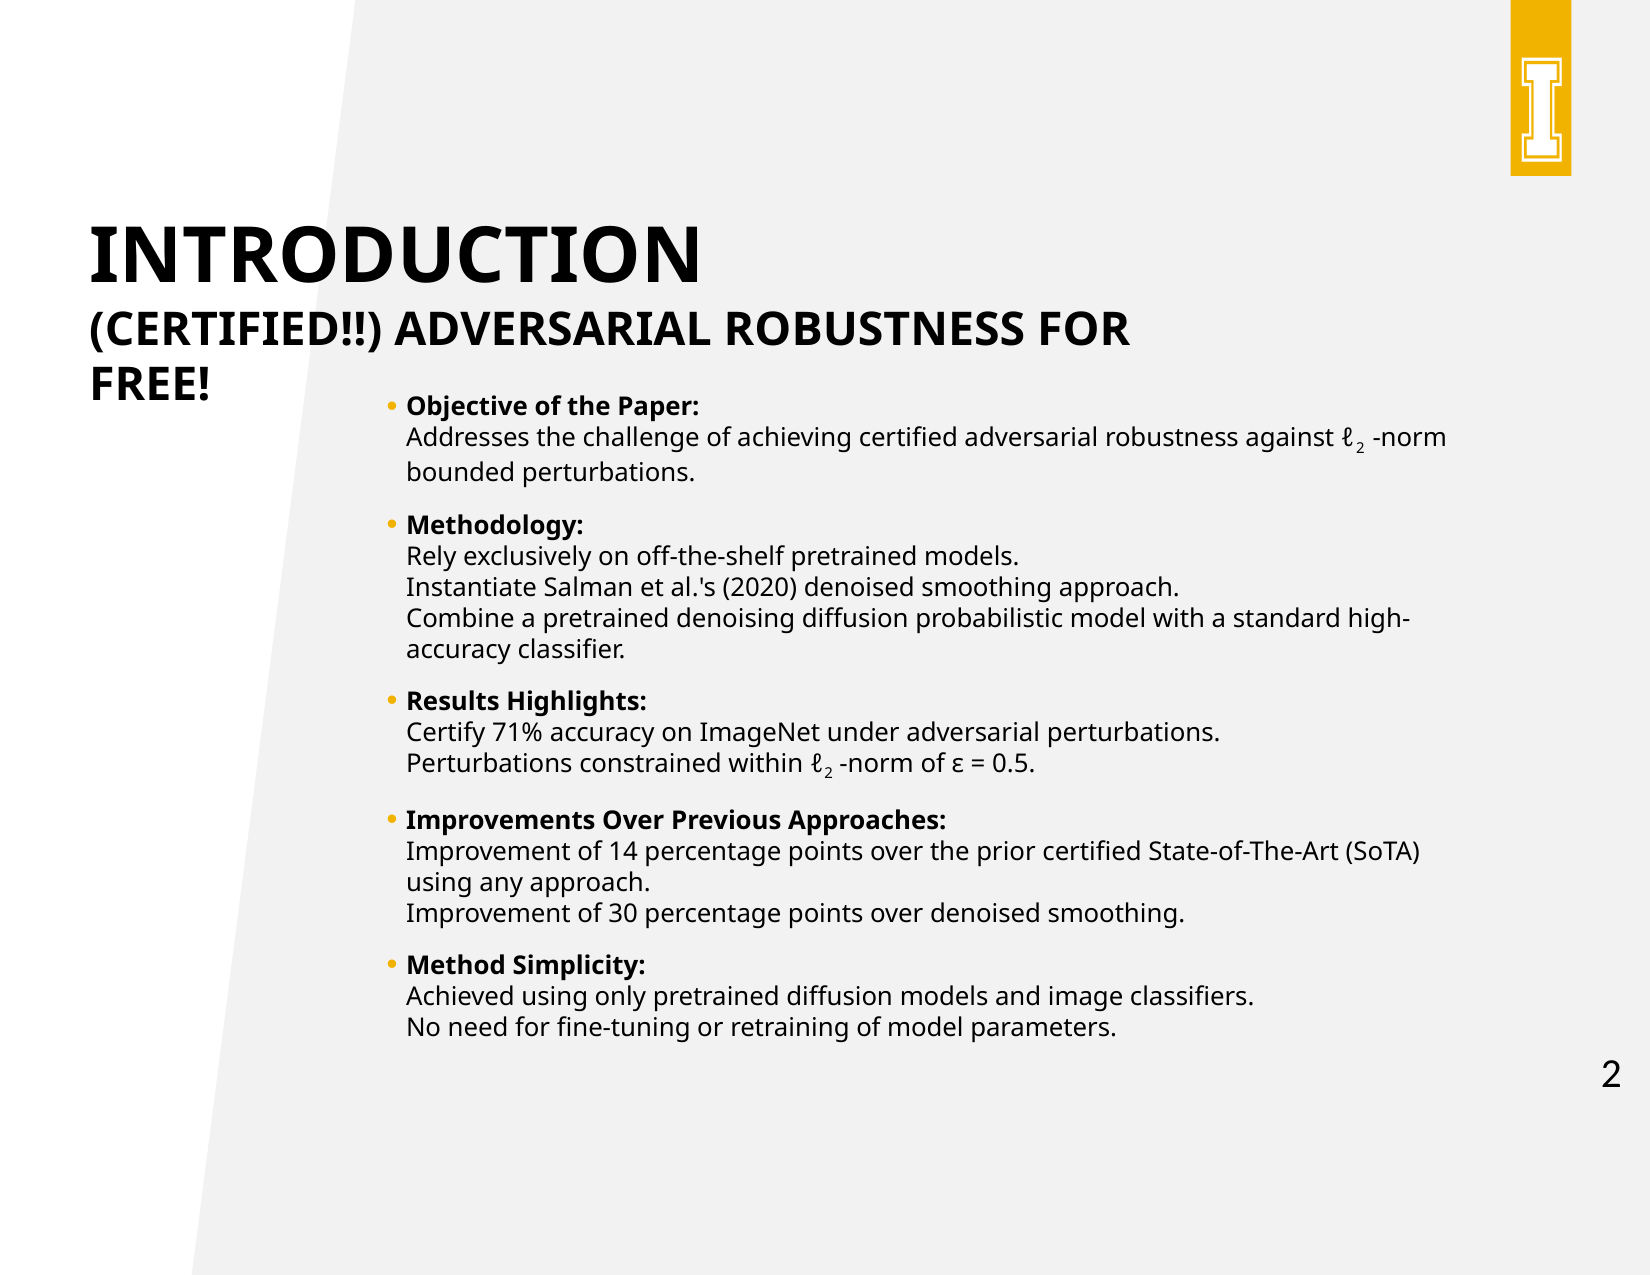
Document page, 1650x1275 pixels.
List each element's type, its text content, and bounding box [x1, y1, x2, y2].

title Introduction [89, 216, 1513, 299]
list (CERTIFIED!!) ADVERSARIAL ROBUSTNESS FOR FREE! [89, 298, 1142, 355]
list Objective of the Paper: Addresses the challenge of achieving certified adversarial robustness against ℓ2 -norm bounded perturbations. Methodology: Rely exclusively on off-the-shelf pretrained models. Instantiate Salman et al.'s (2020) denoised smoothing approach. Combine a pretrained denoising diffusion probabilistic model with a standard high-accuracy classifier. Results Highlights: Certify 71% accuracy on ImageNet under adversarial perturbations. Perturbations constrained within ℓ2 -norm of ε = 0.5. Improvements Over Previous Approaches: Improvement of 14 percentage points over the prior certified State-of-The-Art (SoTA) using any approach. Improvement of 30 percentage points over denoised smoothing. Method Simplicity: Achieved using only pretrained diffusion models and image classifiers. No need for fine-tuning or retraining of model parameters. [386, 389, 1469, 1037]
text_box 2 [1572, 1039, 1650, 1104]
